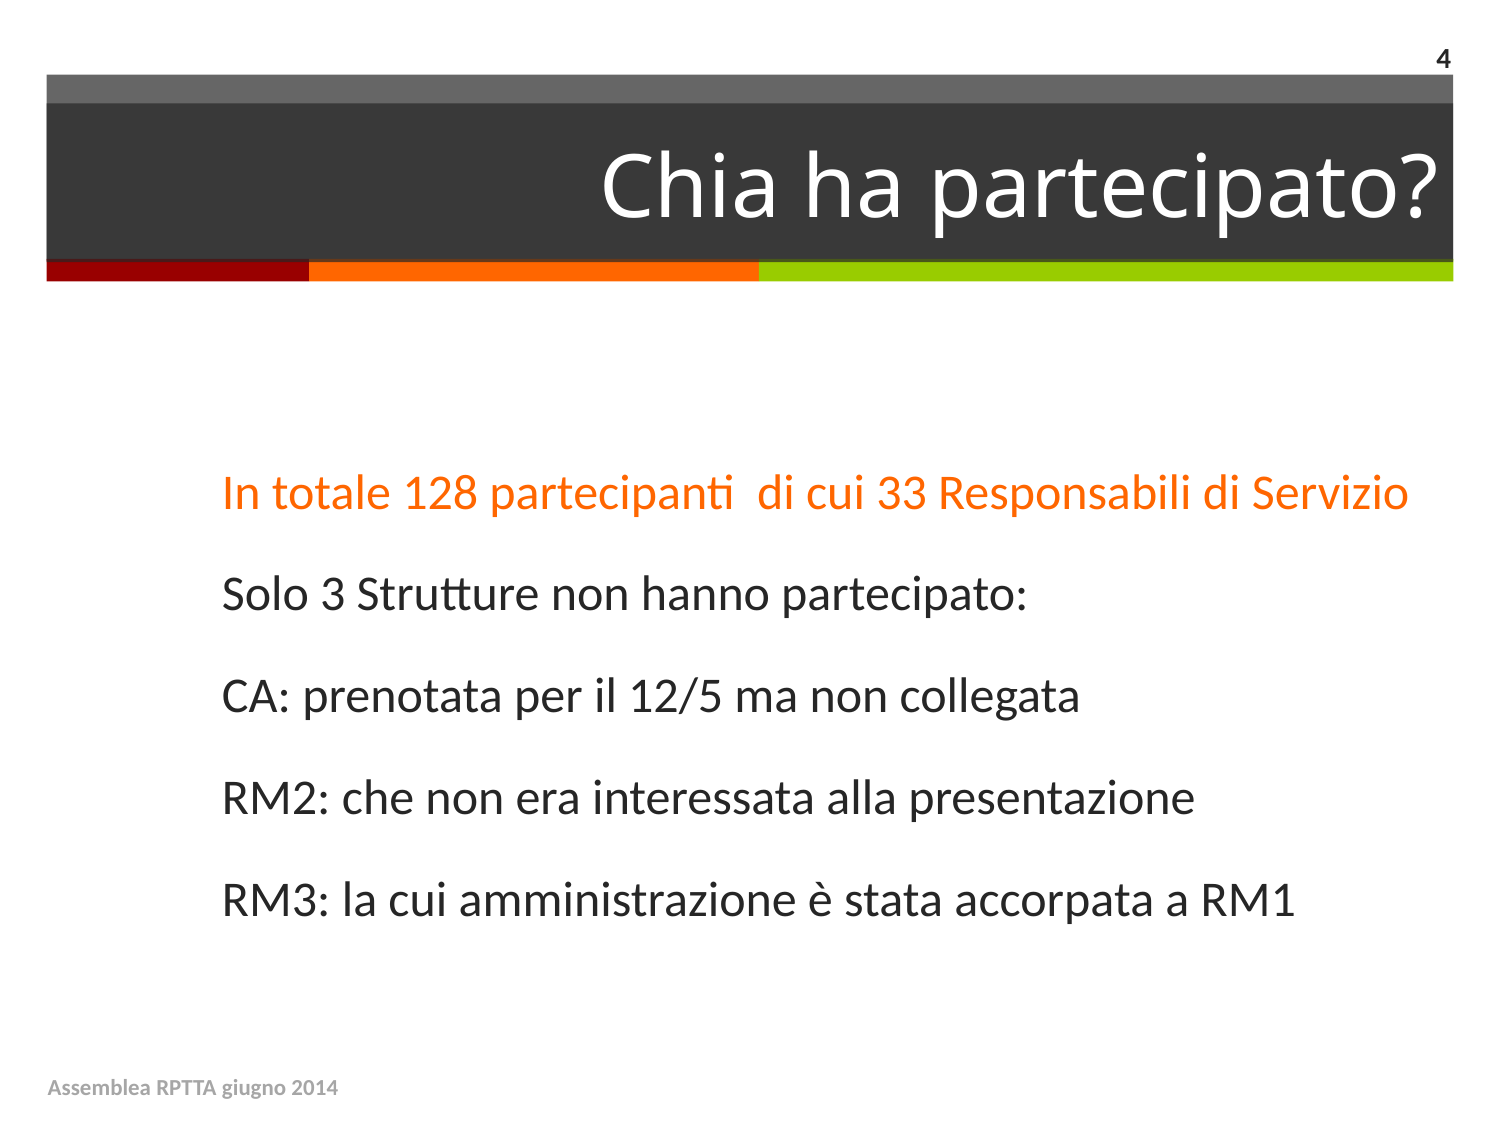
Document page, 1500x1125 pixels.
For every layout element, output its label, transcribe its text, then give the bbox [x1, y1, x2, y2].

slide_number 4 [1362, 27, 1466, 87]
footer Assemblea RPTTA giugno 2014 [32, 1055, 1038, 1116]
title Chia ha partecipato? [46, 103, 1454, 263]
list In totale 128 partecipanti di cui 33 Responsabili di Servizio Solo 3 Strutture non hanno partecipato: CA: prenotata per il 12/5 ma non collegata RM2: che non era interessata alla presentazione RM3: la cui amministrazione è stata accorpata a RM1 [206, 350, 1454, 1005]
